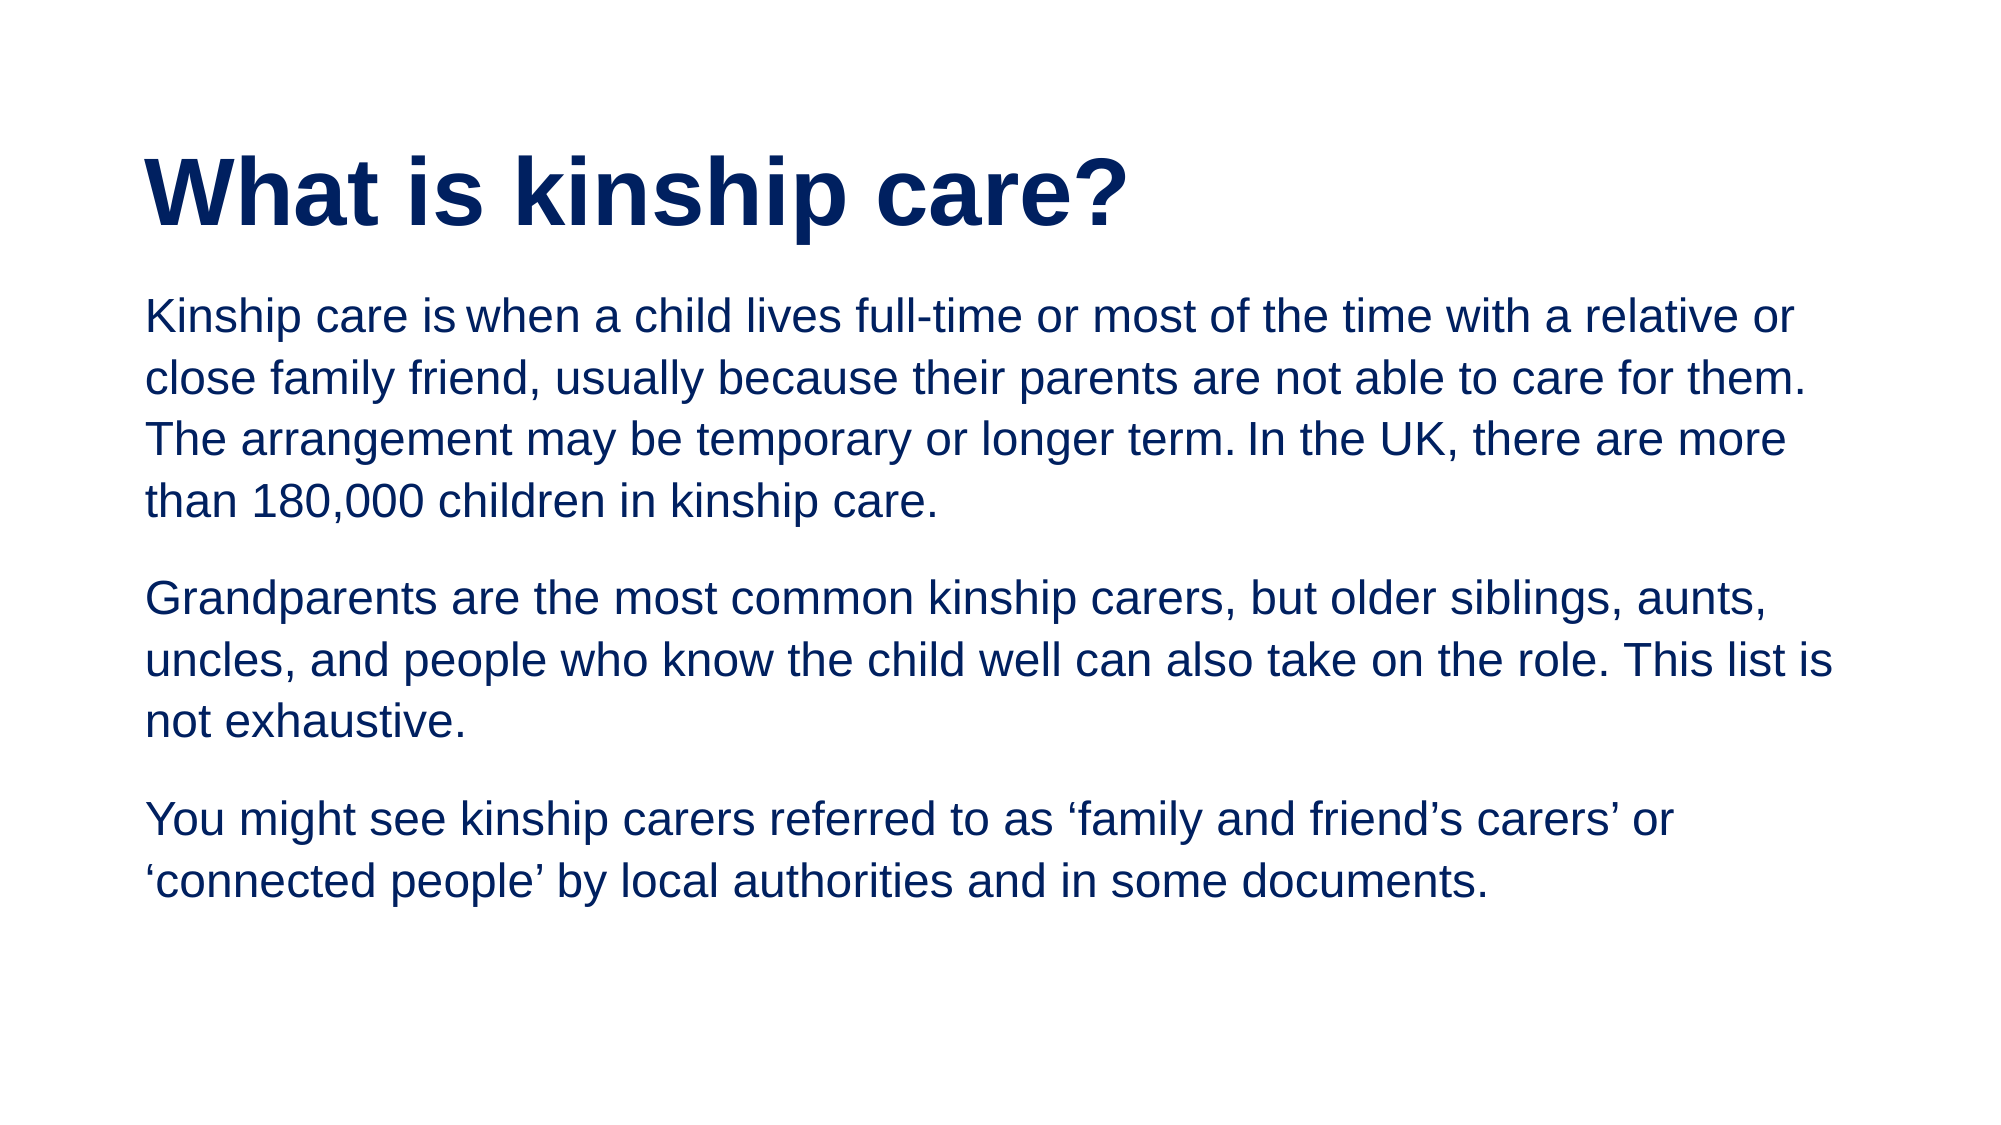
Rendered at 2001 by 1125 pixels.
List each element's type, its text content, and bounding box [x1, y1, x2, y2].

list What is kinship care? Kinship care is when a child lives full-time or most of the time with a relative or close family friend, usually because their parents are not able to care for them. The arrangement may be temporary or longer term. In the UK, there are more than 180,000 children in kinship care. Grandparents are the most common kinship carers, but older siblings, aunts, uncles, and people who know the child well can also take on the role. This list is not exhaustive. You might see kinship carers referred to as ‘family and friend’s carers’ or ‘connected people’ by local authorities and in some documents. [136, 113, 1864, 922]
